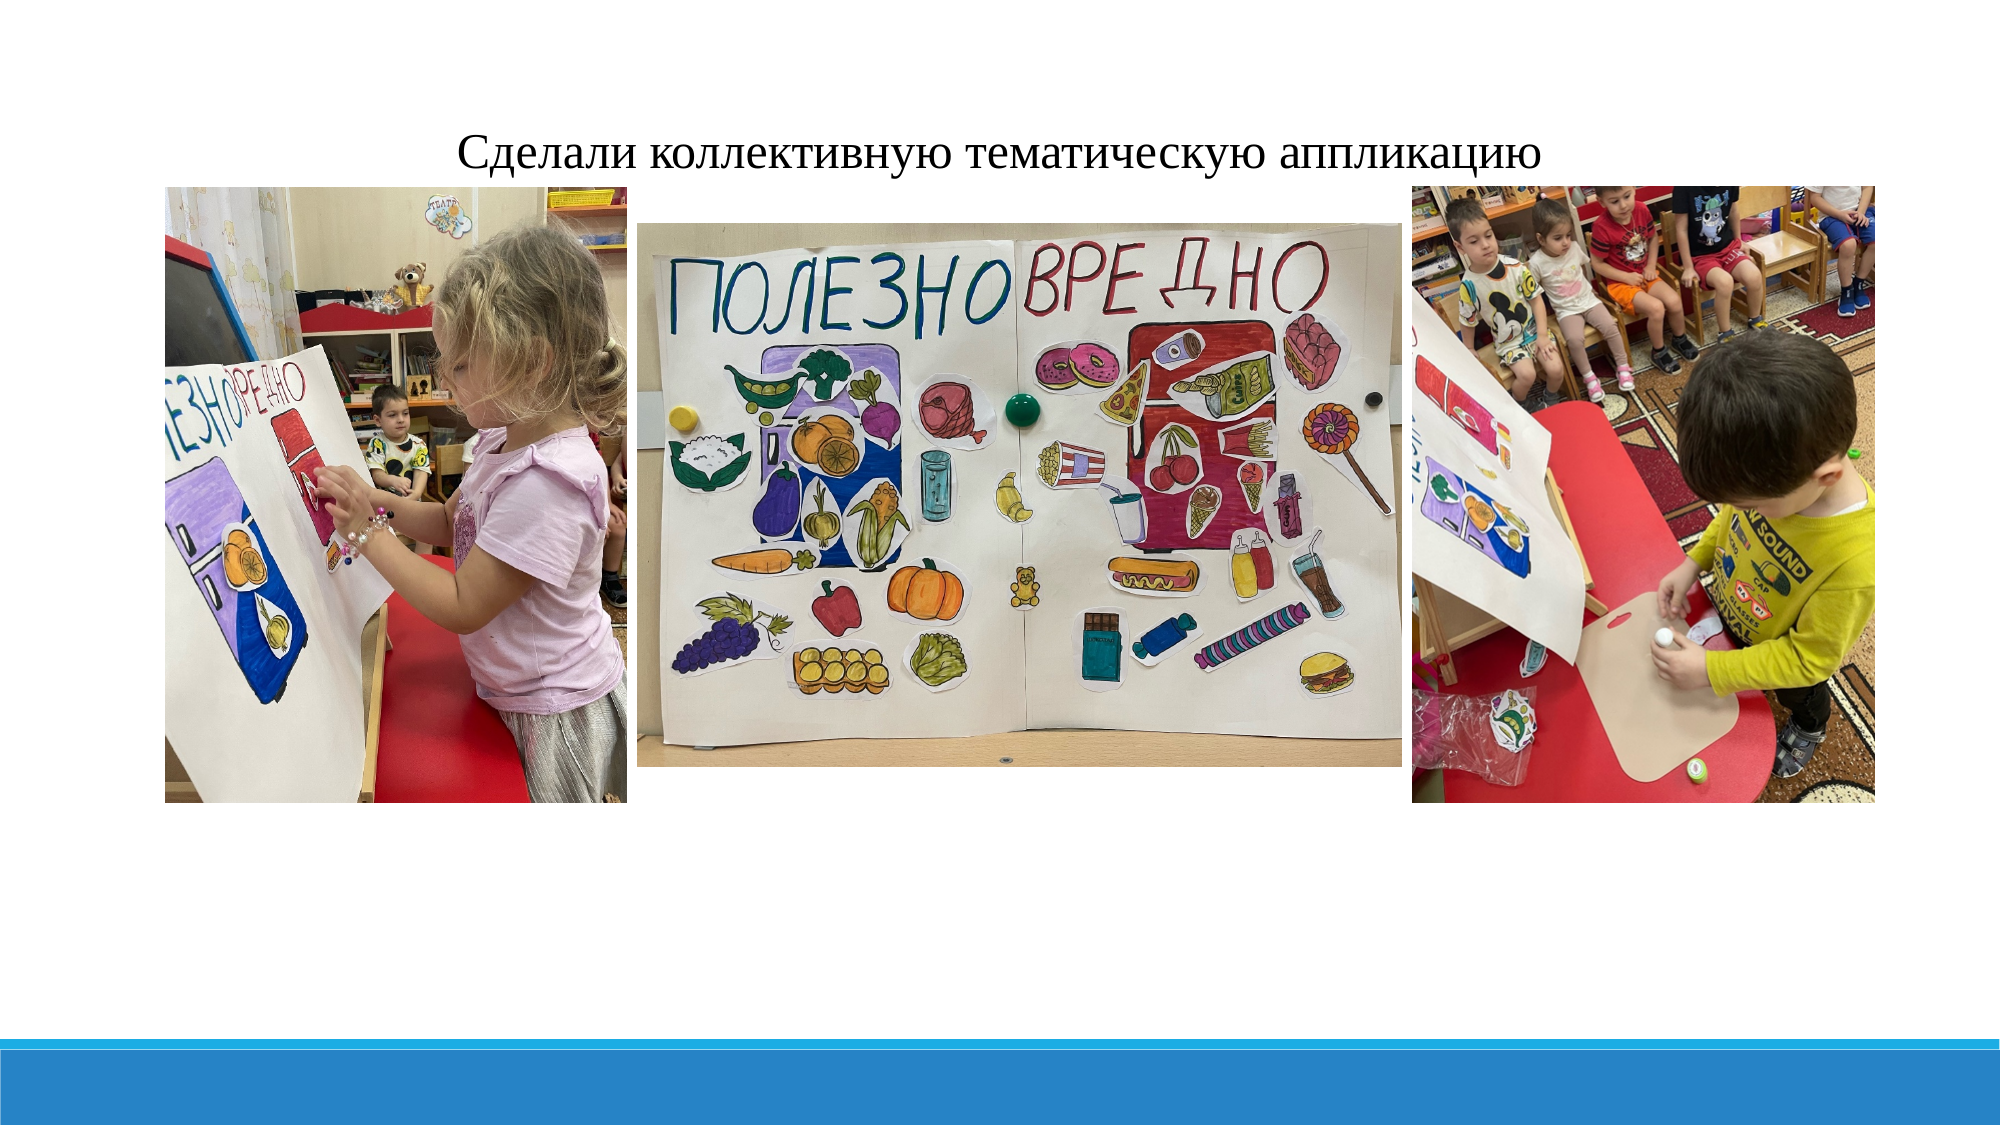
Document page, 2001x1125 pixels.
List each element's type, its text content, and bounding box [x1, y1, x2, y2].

picture [164, 186, 628, 803]
picture [637, 222, 1403, 767]
picture [1412, 186, 1876, 804]
text_box Сделали коллективную тематическую аппликацию [442, 111, 1558, 187]
